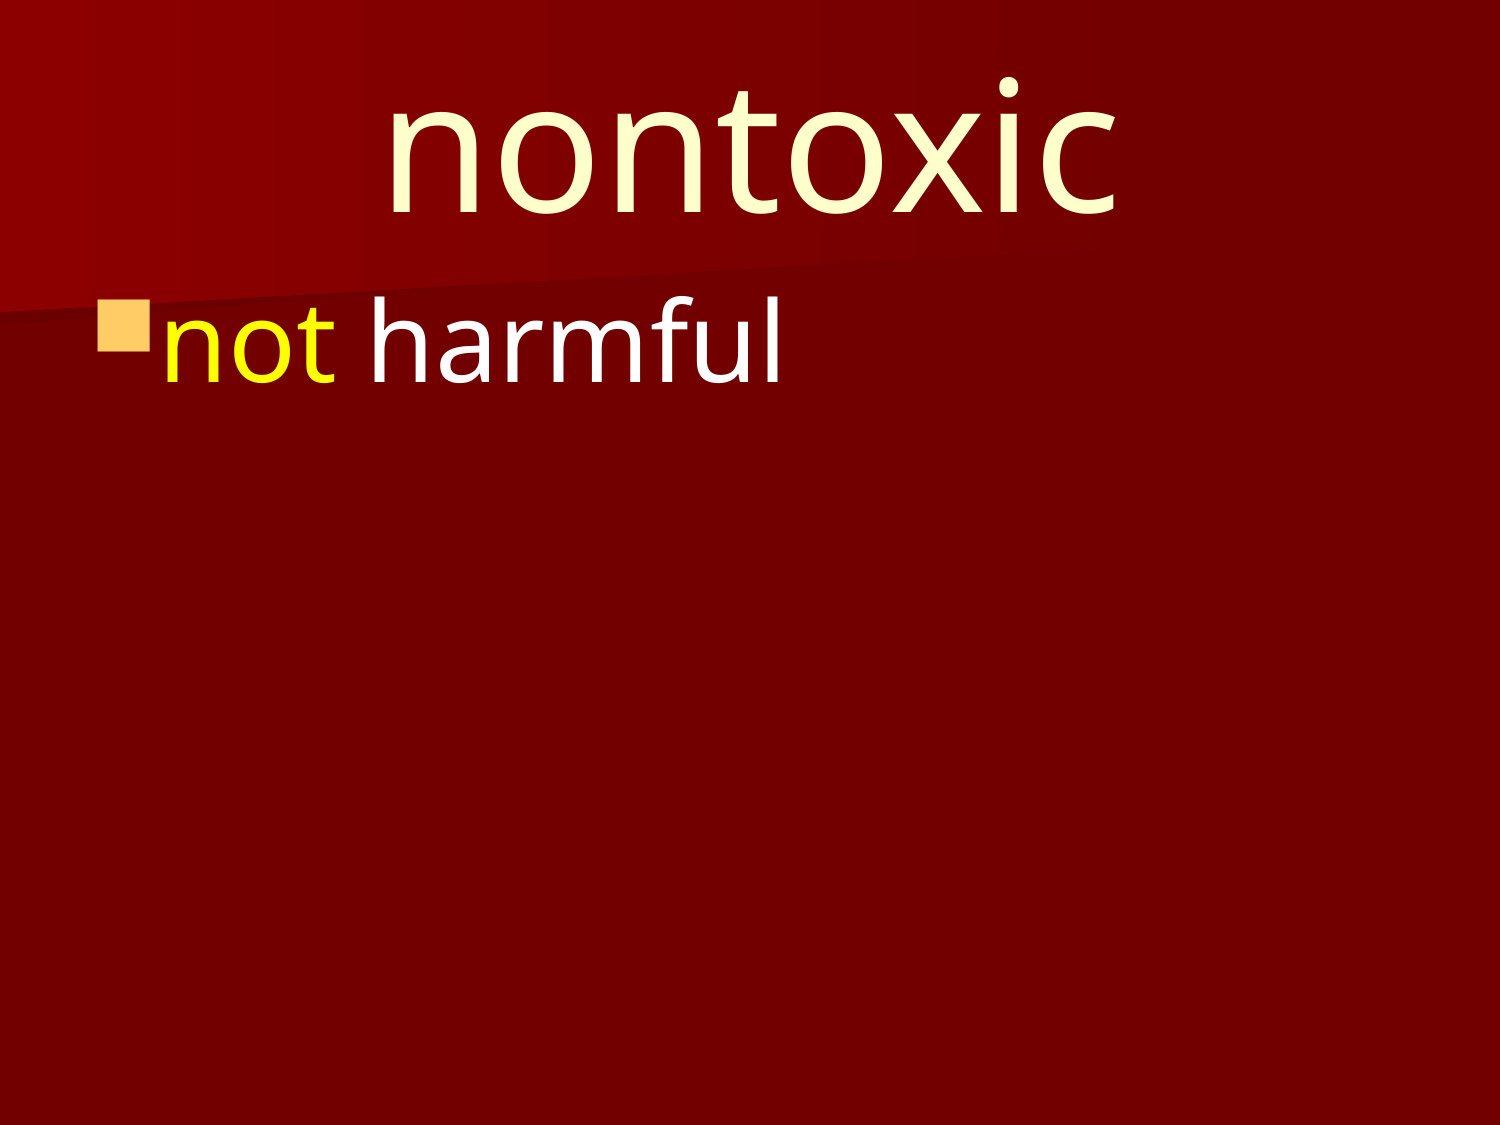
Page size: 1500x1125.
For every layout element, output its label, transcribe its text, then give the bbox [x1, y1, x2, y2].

title nontoxic [75, 45, 1425, 233]
list not harmful [75, 262, 1425, 1000]
